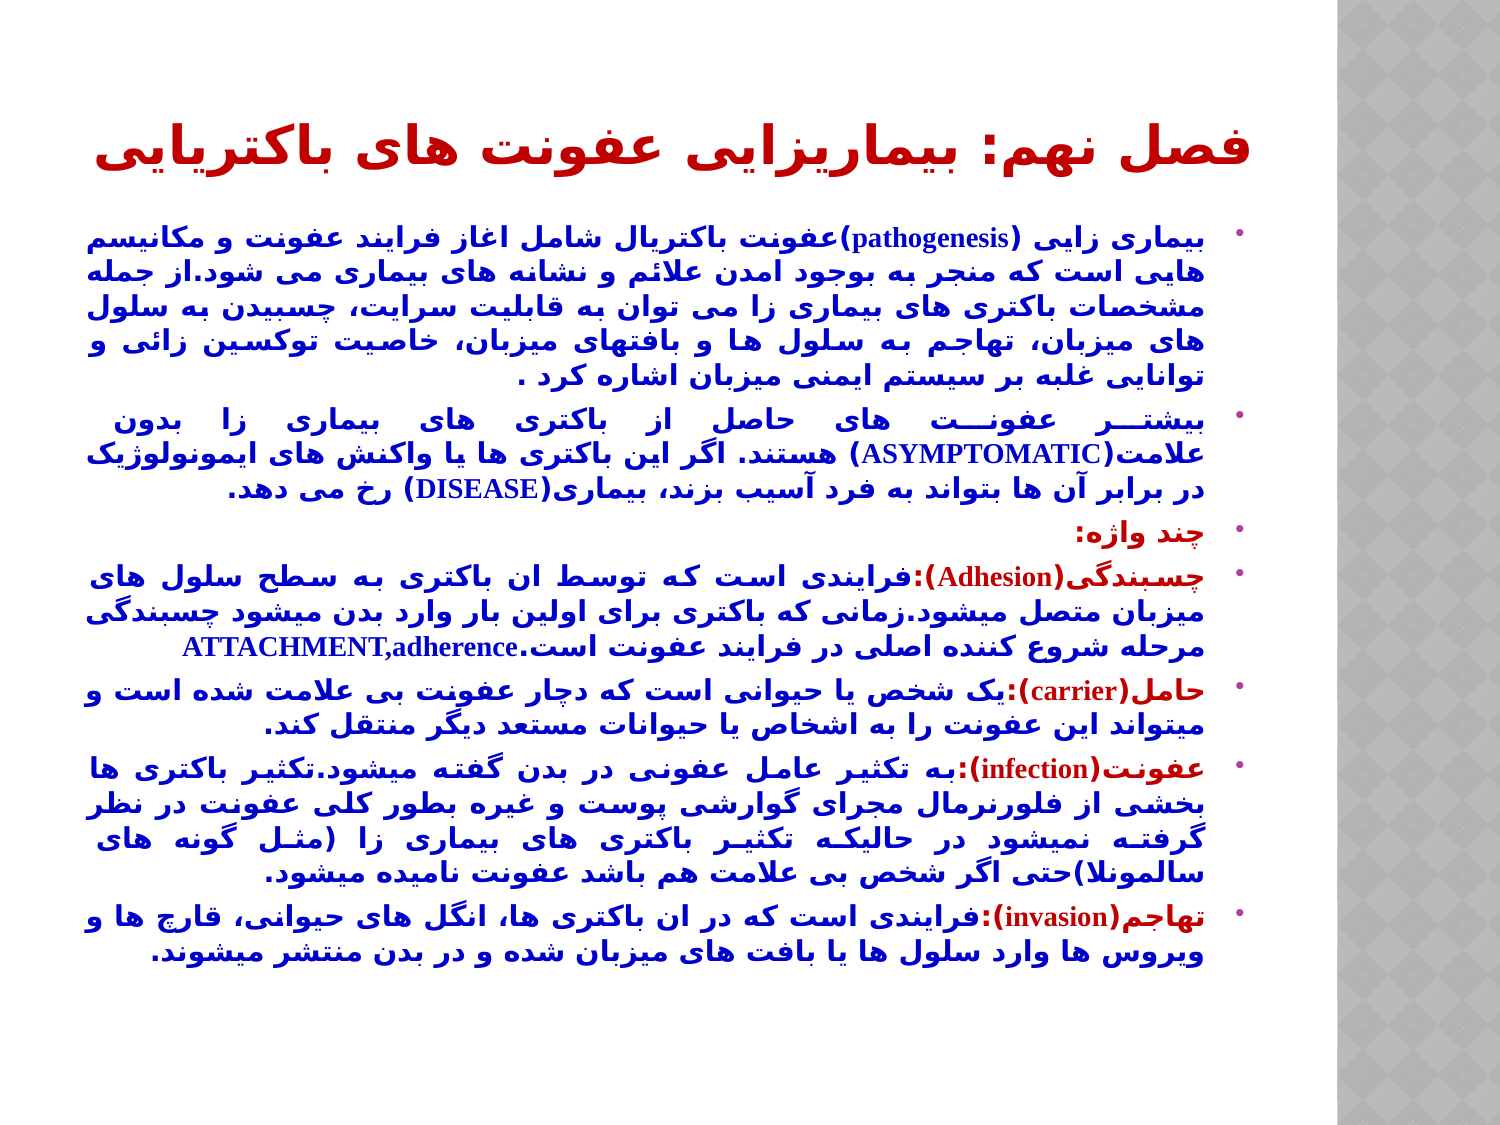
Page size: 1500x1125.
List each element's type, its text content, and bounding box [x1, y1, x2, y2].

title فصل نهم: بیماریزایی عفونت های باکتریایی [75, 52, 1263, 176]
list بیماری زایی (pathogenesis)عفونت باکتریال شامل اغاز فرایند عفونت و مکانیسم هایی است که منجر به بوجود امدن علائم و نشانه های بیماری می شود.از جمله مشخصات باکتری های بیماری زا می توان به قابلیت سرایت، چسبیدن به سلول های میزبان، تهاجم به سلول ها و بافتهای میزبان، خاصیت توکسین زائی و توانایی غلبه بر سیستم ایمنی میزبان اشاره کرد . بیشتر عفونت های حاصل از باکتری های بیماری زا بدون علامت(ASYMPTOMATIC) هستند. اگر این باکتری ها یا واکنش های ایمونولوژیک در برابر آن ها بتواند به فرد آسیب بزند، بیماری(DISEASE) رخ می دهد. چند واژه: چسبندگی(Adhesion):فرایندی است که توسط ان باکتری به سطح سلول های میزبان متصل میشود.زمانی که باکتری برای اولین بار وارد بدن میشود چسبندگی مرحله شروع کننده اصلی در فرایند عفونت است.ATTACHMENT,adherence حامل(carrier):یک شخص یا حیوانی است که دچار عفونت بی علامت شده است و میتواند این عفونت را به اشخاص یا حیوانات مستعد دیگر منتقل کند. عفونت(infection):به تکثیر عامل عفونی در بدن گفته میشود.تکثیر باکتری ها بخشی از فلورنرمال مجرای گوارشی پوست و غیره بطور کلی عفونت در نظر گرفته نمیشود در حالیکه تکثیر باکتری های بیماری زا (مثل گونه های سالمونلا)حتی اگر شخص بی علامت هم باشد عفونت نامیده میشود. تهاجم(invasion):فرایندی است که در ان باکتری ها، انگل های حیوانی، قارچ ها و ویروس ها وارد سلول ها یا بافت های میزبان شده و در بدن منتشر میشوند. [70, 210, 1258, 1006]
